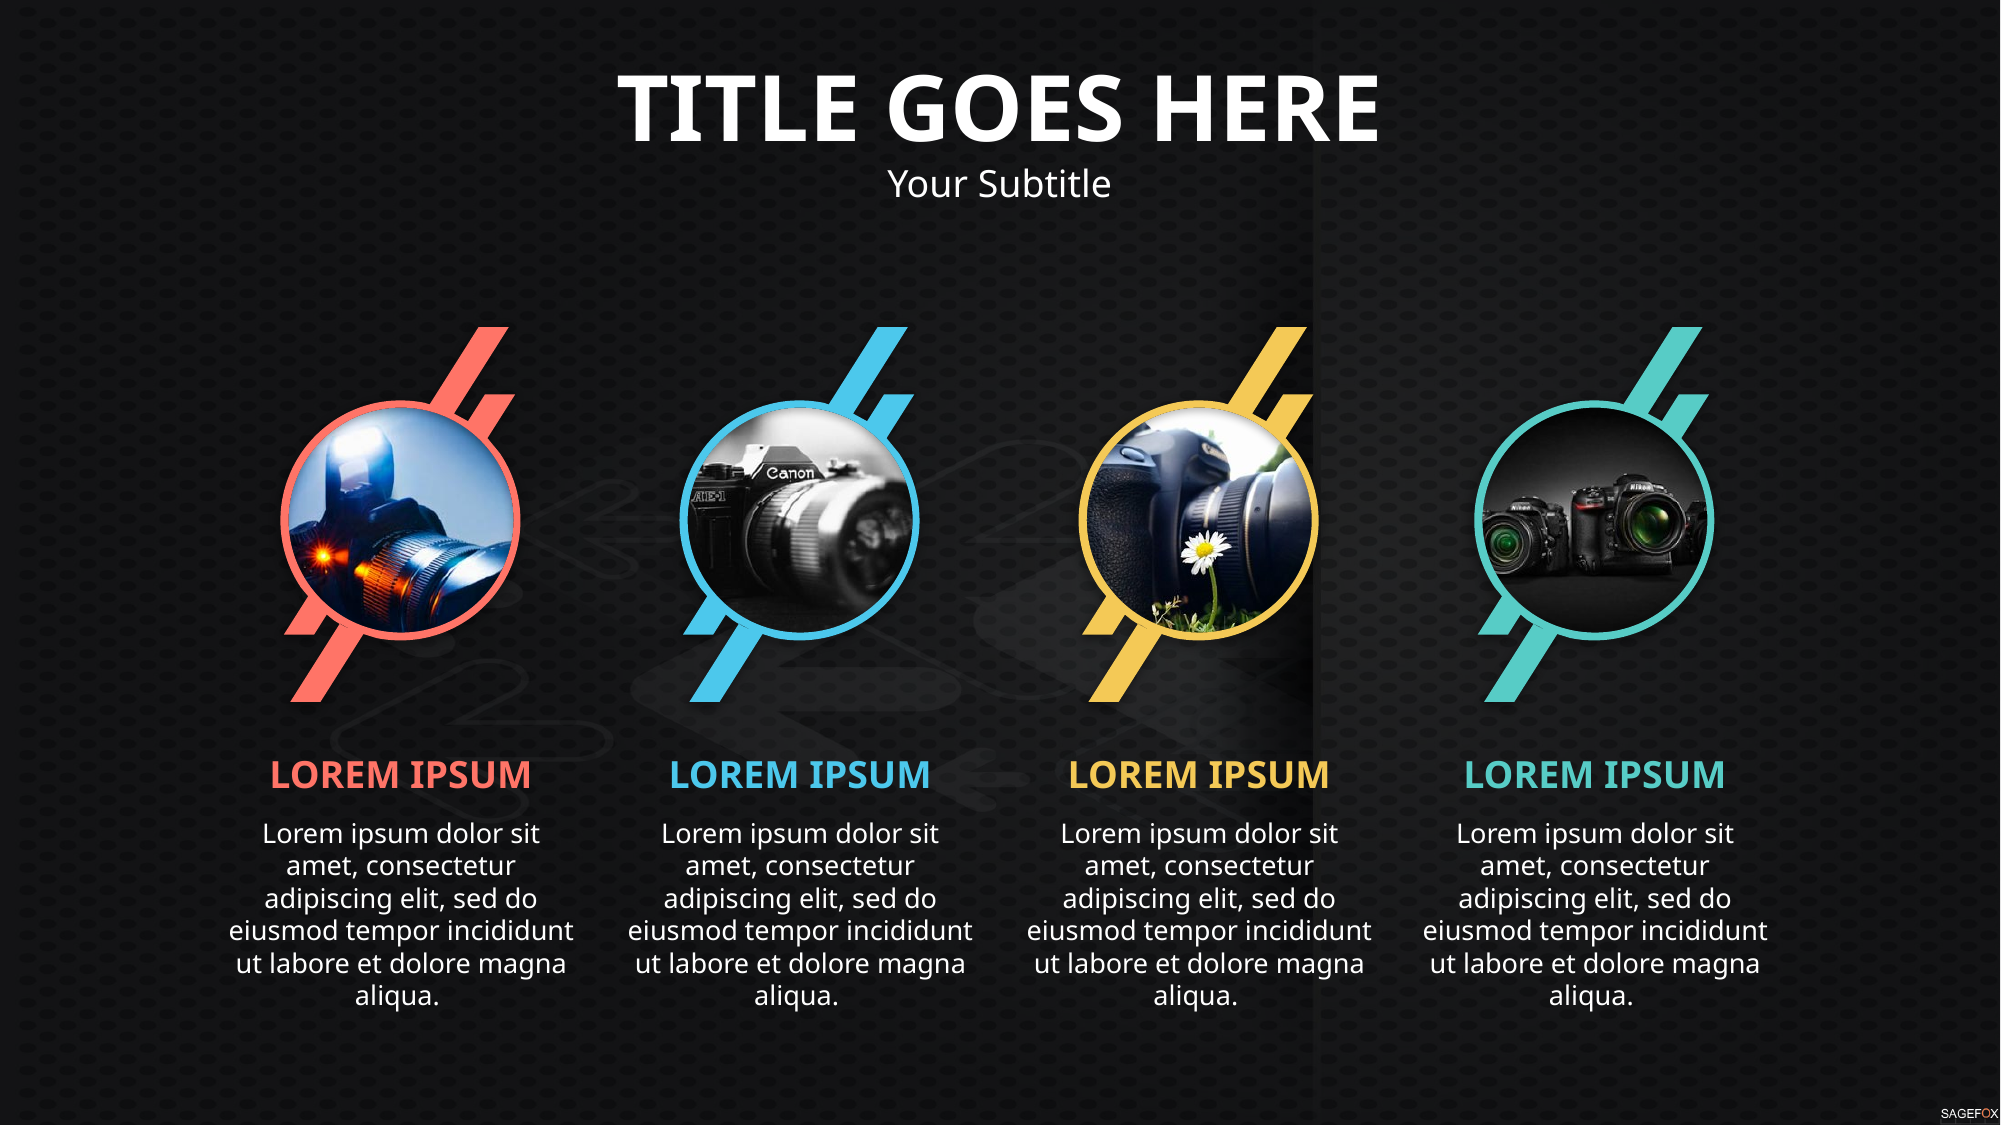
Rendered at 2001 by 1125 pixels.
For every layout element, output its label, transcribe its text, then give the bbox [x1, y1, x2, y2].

text_box LOREM IPSUM Lorem ipsum dolor sit amet, consectetur adipiscing elit, sed do eiusmod tempor incididunt ut labore et dolore magna aliqua. [1015, 746, 1383, 1017]
text_box TITLE GOES HERE Your Subtitle [548, 42, 1452, 212]
text_box [678, 326, 921, 704]
text_box [293, 419, 506, 631]
text_box [1077, 326, 1320, 704]
text_box [694, 419, 907, 631]
text_box [279, 326, 522, 704]
text_box LOREM IPSUM Lorem ipsum dolor sit amet, consectetur adipiscing elit, sed do eiusmod tempor incididunt ut labore et dolore magna aliqua. [217, 746, 585, 1017]
text_box LOREM IPSUM Lorem ipsum dolor sit amet, consectetur adipiscing elit, sed do eiusmod tempor incididunt ut labore et dolore magna aliqua. [616, 746, 984, 1017]
picture [0, 0, 2001, 1125]
text_box [1473, 326, 1716, 704]
text_box [1092, 419, 1304, 631]
text_box [1487, 419, 1700, 631]
text_box LOREM IPSUM Lorem ipsum dolor sit amet, consectetur adipiscing elit, sed do eiusmod tempor incididunt ut labore et dolore magna aliqua. [1411, 746, 1779, 1017]
